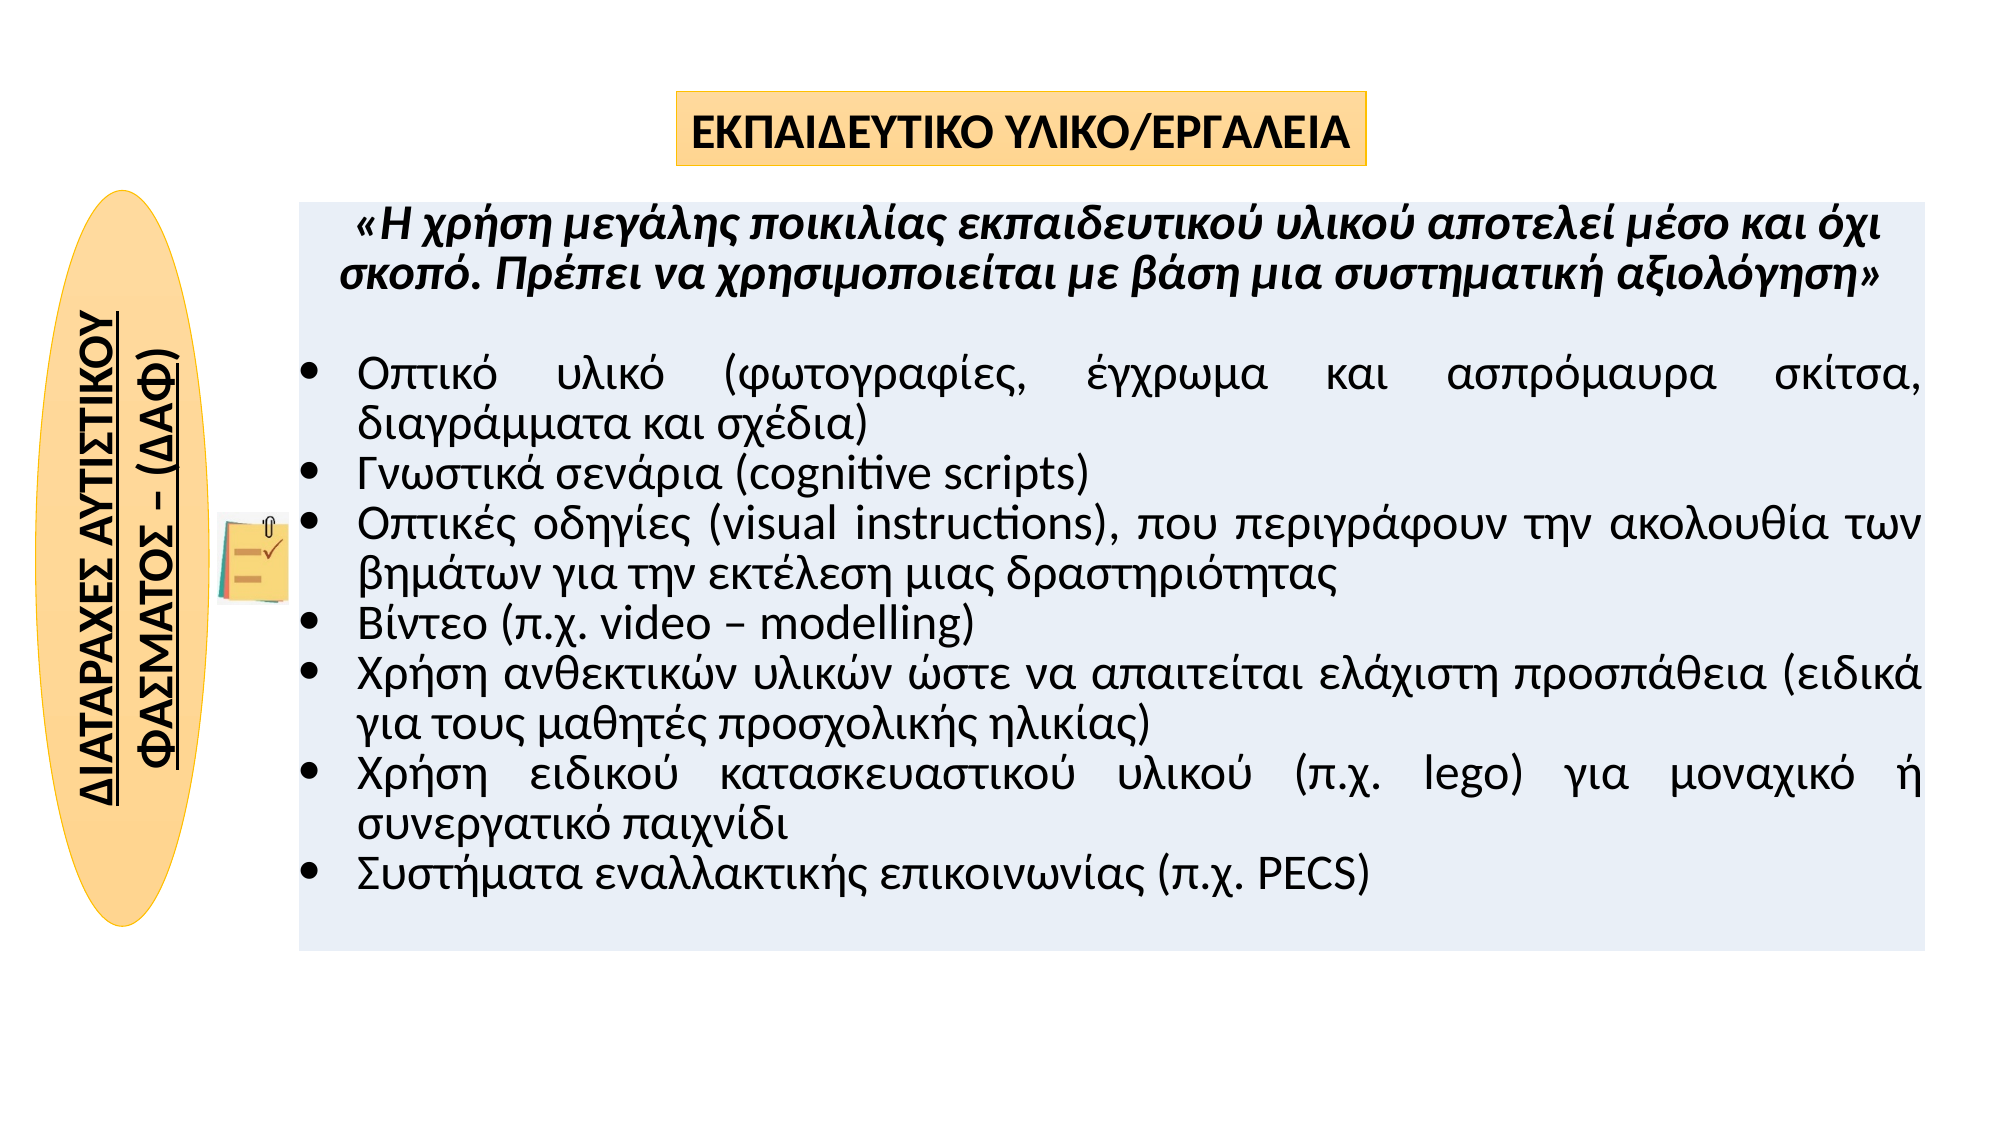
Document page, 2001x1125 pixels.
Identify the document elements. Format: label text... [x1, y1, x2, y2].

text_box ΕΚΠΑΙΔΕΥΤΙΚΟ ΥΛΙΚΟ/ΕΡΓΑΛΕΙΑ [676, 91, 1367, 166]
table_header «Η χρήση μεγάλης ποικιλίας εκπαιδευτικού υλικού αποτελεί μέσο και όχι σκοπό. Πρέπει να χρησιμοποιείται με βάση μια συστηματική αξιολόγηση» Οπτικό υλικό (φωτογραφίες, έγχρωμα και ασπρόμαυρα σκίτσα, διαγράμματα και σχέδια) Γνωστικά σενάρια (cognitive scripts) Οπτικές οδηγίες (visual instructions), που περιγράφουν την ακολουθία των βημάτων για την εκτέλεση μιας δραστηριότητας Βίντεο (π.χ. video – modelling) Χρήση ανθεκτικών υλικών ώστε να απαιτείται ελάχιστη προσπάθεια (ειδικά για τους μαθητές προσχολικής ηλικίας) Χρήση ειδικού κατασκευαστικού υλικού (π.χ. lego) για μοναχικό ή συνεργατικό παιχνίδι Συστήματα εναλλακτικής επικοινωνίας (π.χ. PECS) [299, 202, 1925, 951]
picture [217, 512, 289, 605]
text_box ΔΙΑΤΑΡΑΧΕΣ ΑΥΤΙΣΤΙΚΟΥ ΦΑΣΜΑΤΟΣ – (ΔΑΦ) [35, 189, 210, 927]
